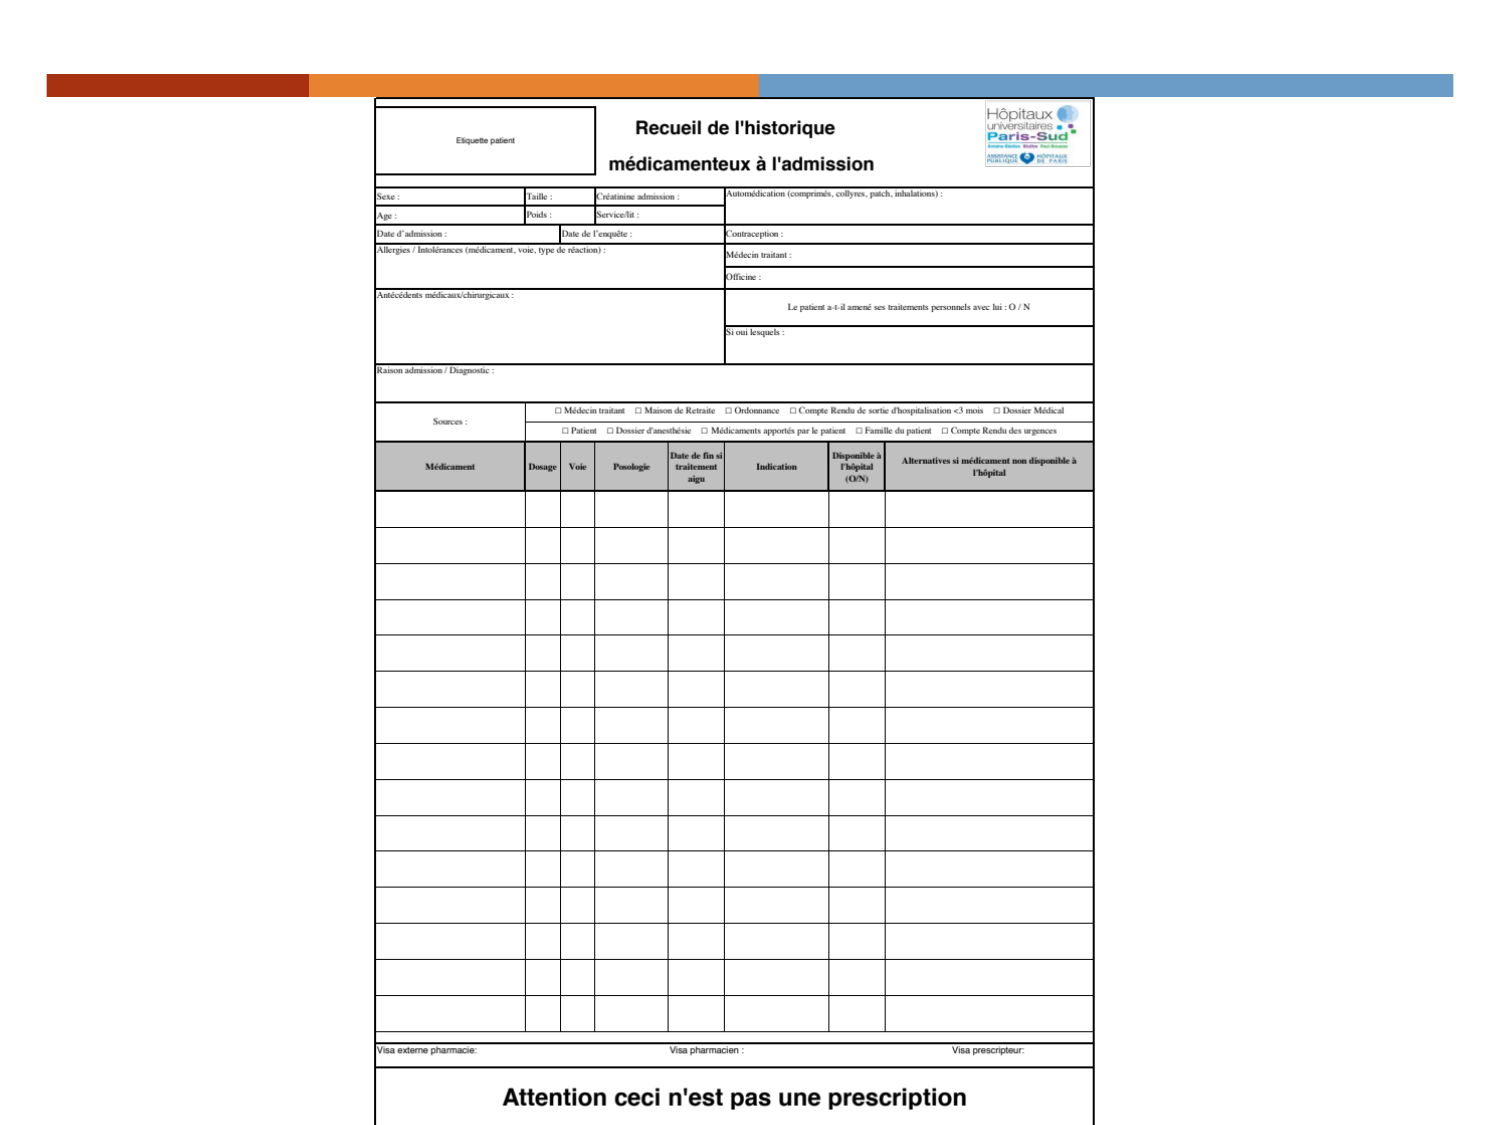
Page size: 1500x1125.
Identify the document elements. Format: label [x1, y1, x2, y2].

picture [351, 77, 1148, 1125]
